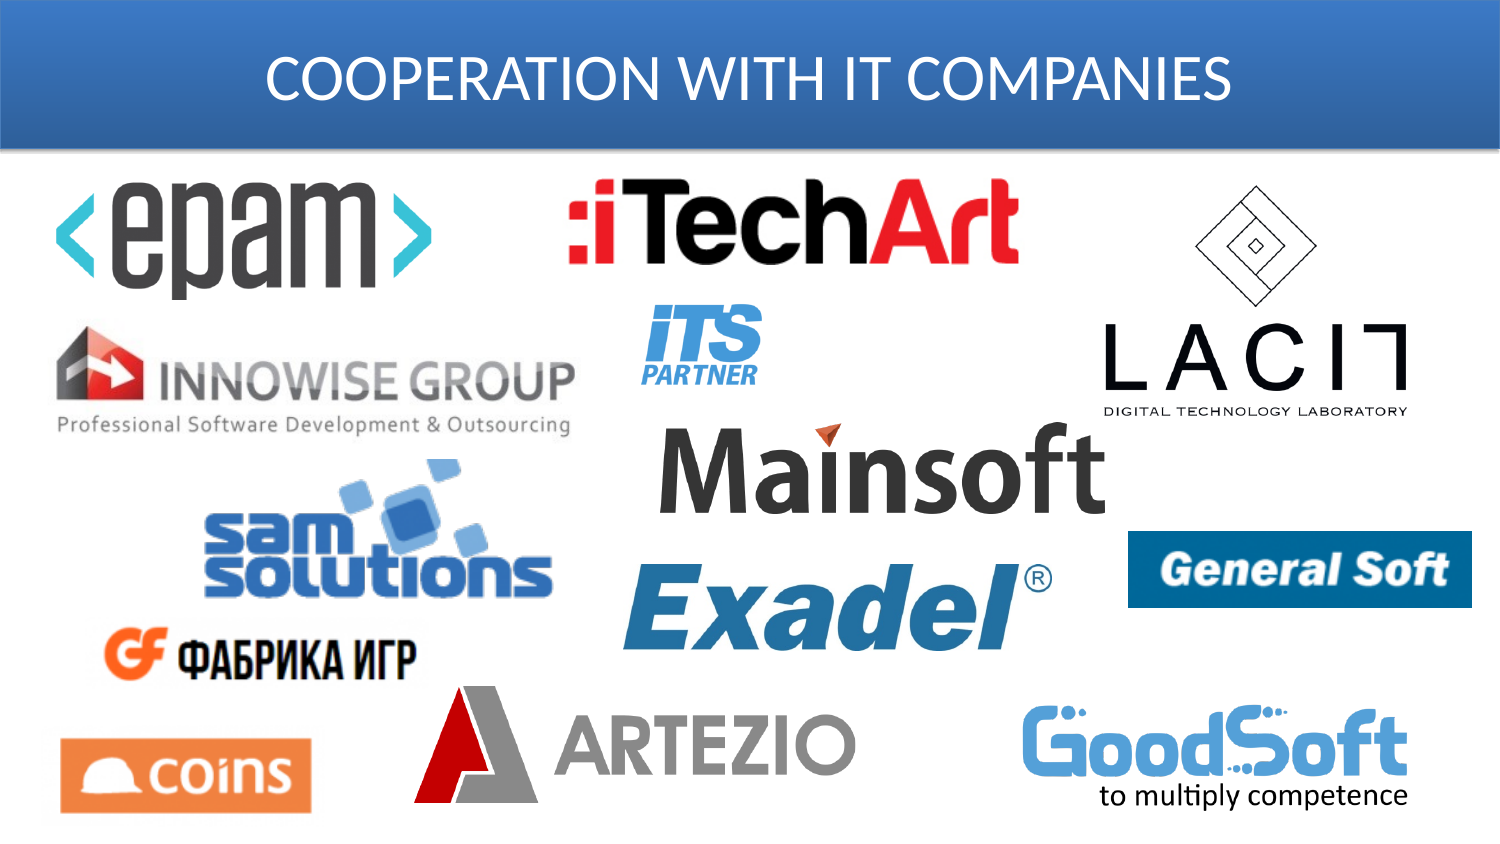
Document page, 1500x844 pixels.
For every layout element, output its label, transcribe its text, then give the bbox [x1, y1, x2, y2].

picture [1252, 559, 1278, 587]
picture [1104, 185, 1407, 417]
picture [1353, 551, 1412, 587]
picture [1161, 551, 1192, 587]
picture [1222, 559, 1249, 585]
picture [1298, 559, 1326, 587]
picture [85, 617, 921, 827]
picture [41, 725, 326, 827]
picture [1008, 676, 1427, 834]
picture [29, 166, 601, 602]
picture [562, 177, 1026, 266]
picture [660, 422, 1105, 514]
picture [1194, 559, 1221, 587]
picture [1413, 551, 1449, 587]
picture [1279, 559, 1299, 585]
picture [623, 564, 1052, 652]
text_box COOPERATION WITH IT COMPANIES [0, 0, 1500, 149]
picture [640, 283, 762, 405]
picture [1327, 552, 1342, 585]
